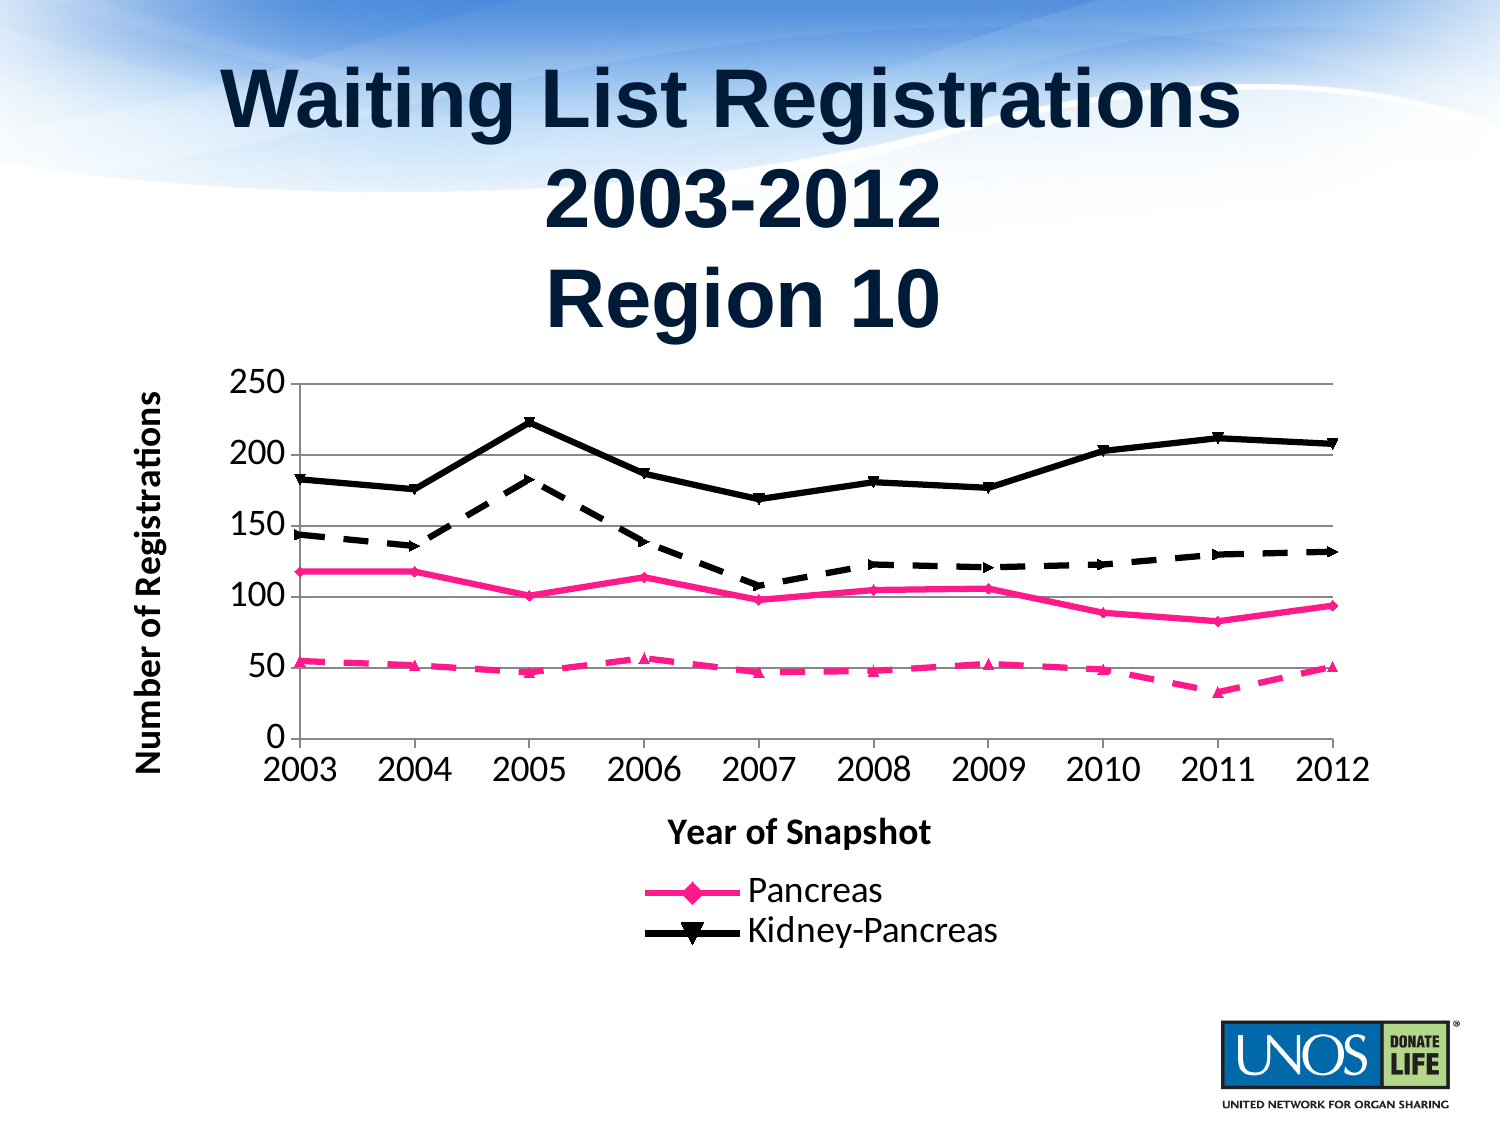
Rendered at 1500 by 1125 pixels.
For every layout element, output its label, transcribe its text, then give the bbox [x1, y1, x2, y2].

picture [0, 0, 1500, 1125]
chart [111, 349, 1388, 1026]
title Waiting List Registrations 2003-2012 Region 10 [74, 99, 1413, 288]
